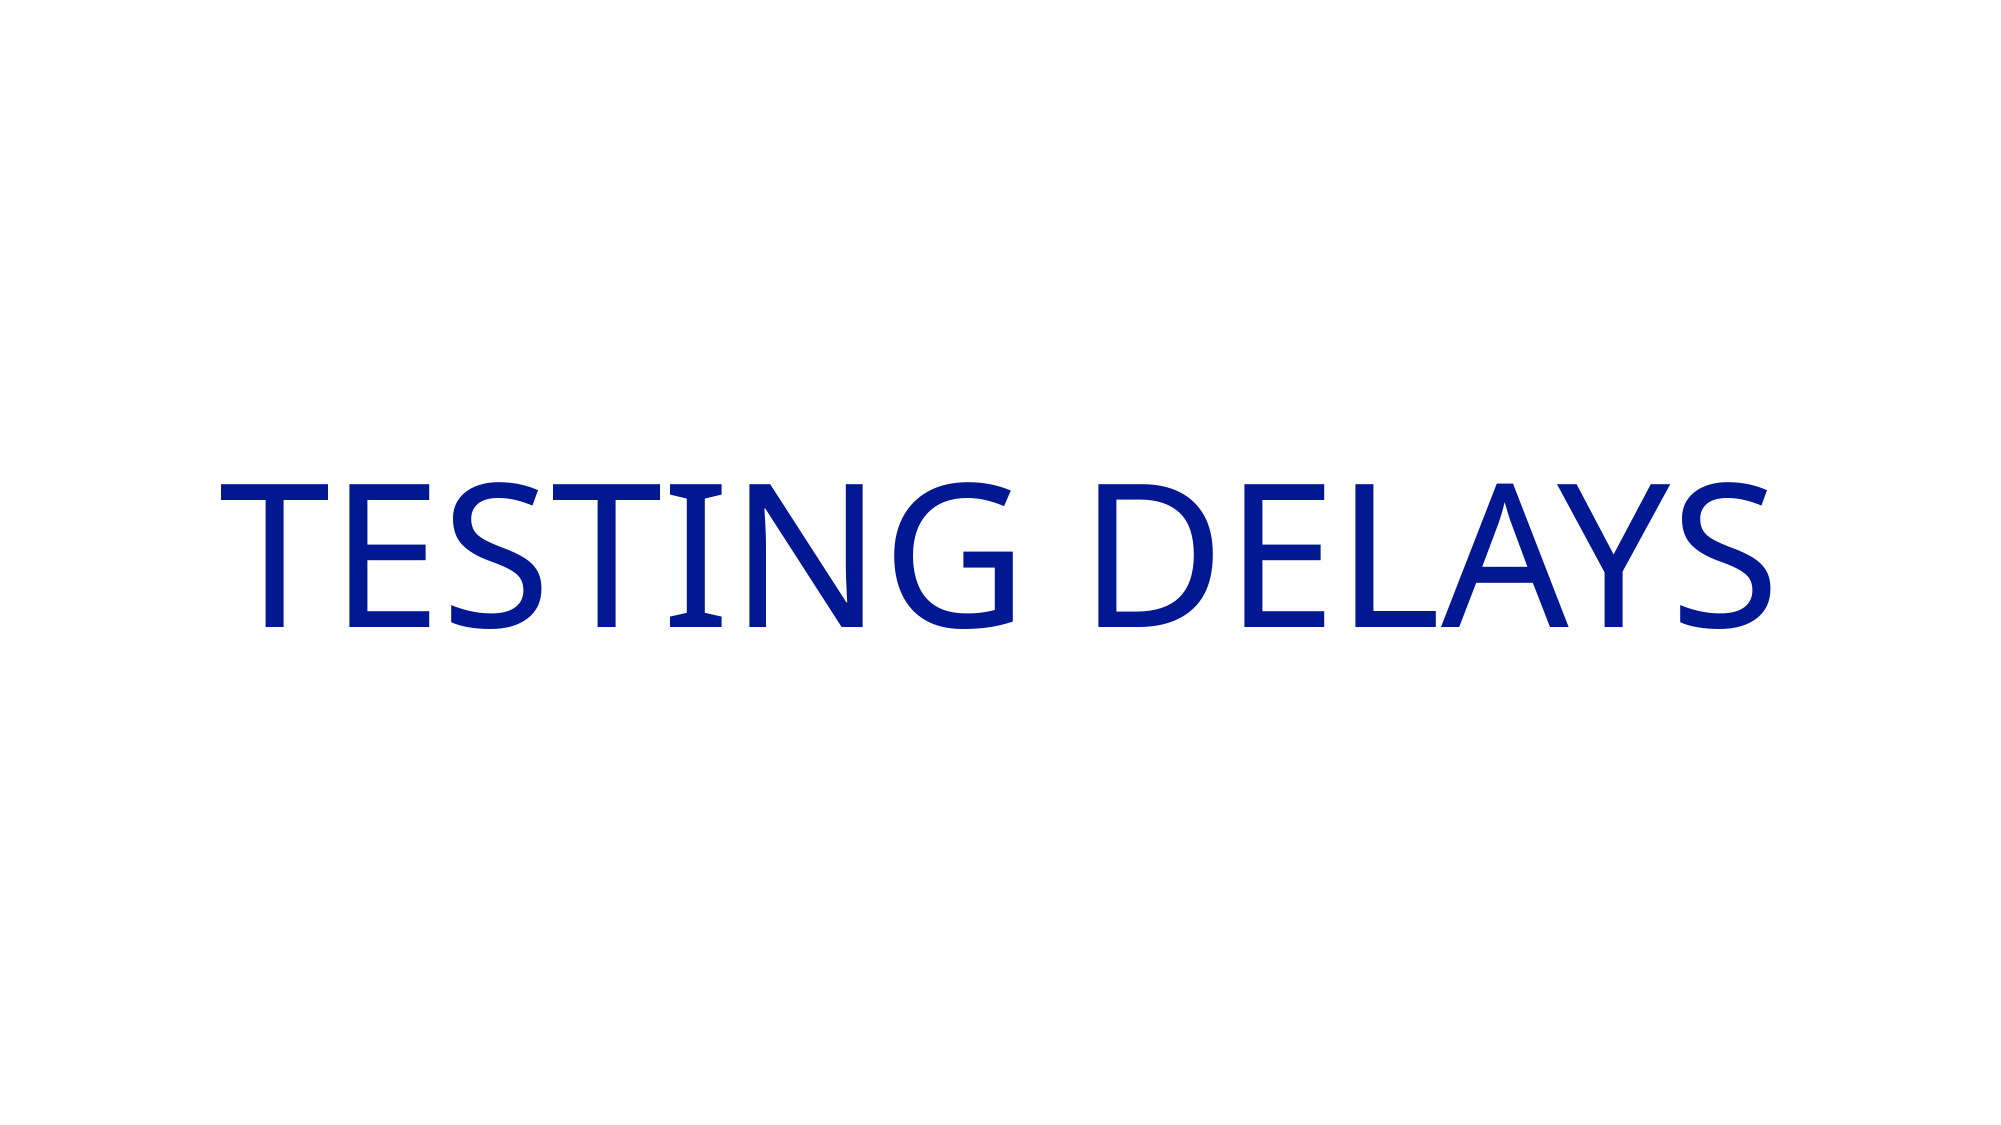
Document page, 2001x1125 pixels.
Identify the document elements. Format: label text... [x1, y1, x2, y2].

title TESTING DELAYS [137, 453, 1863, 672]
